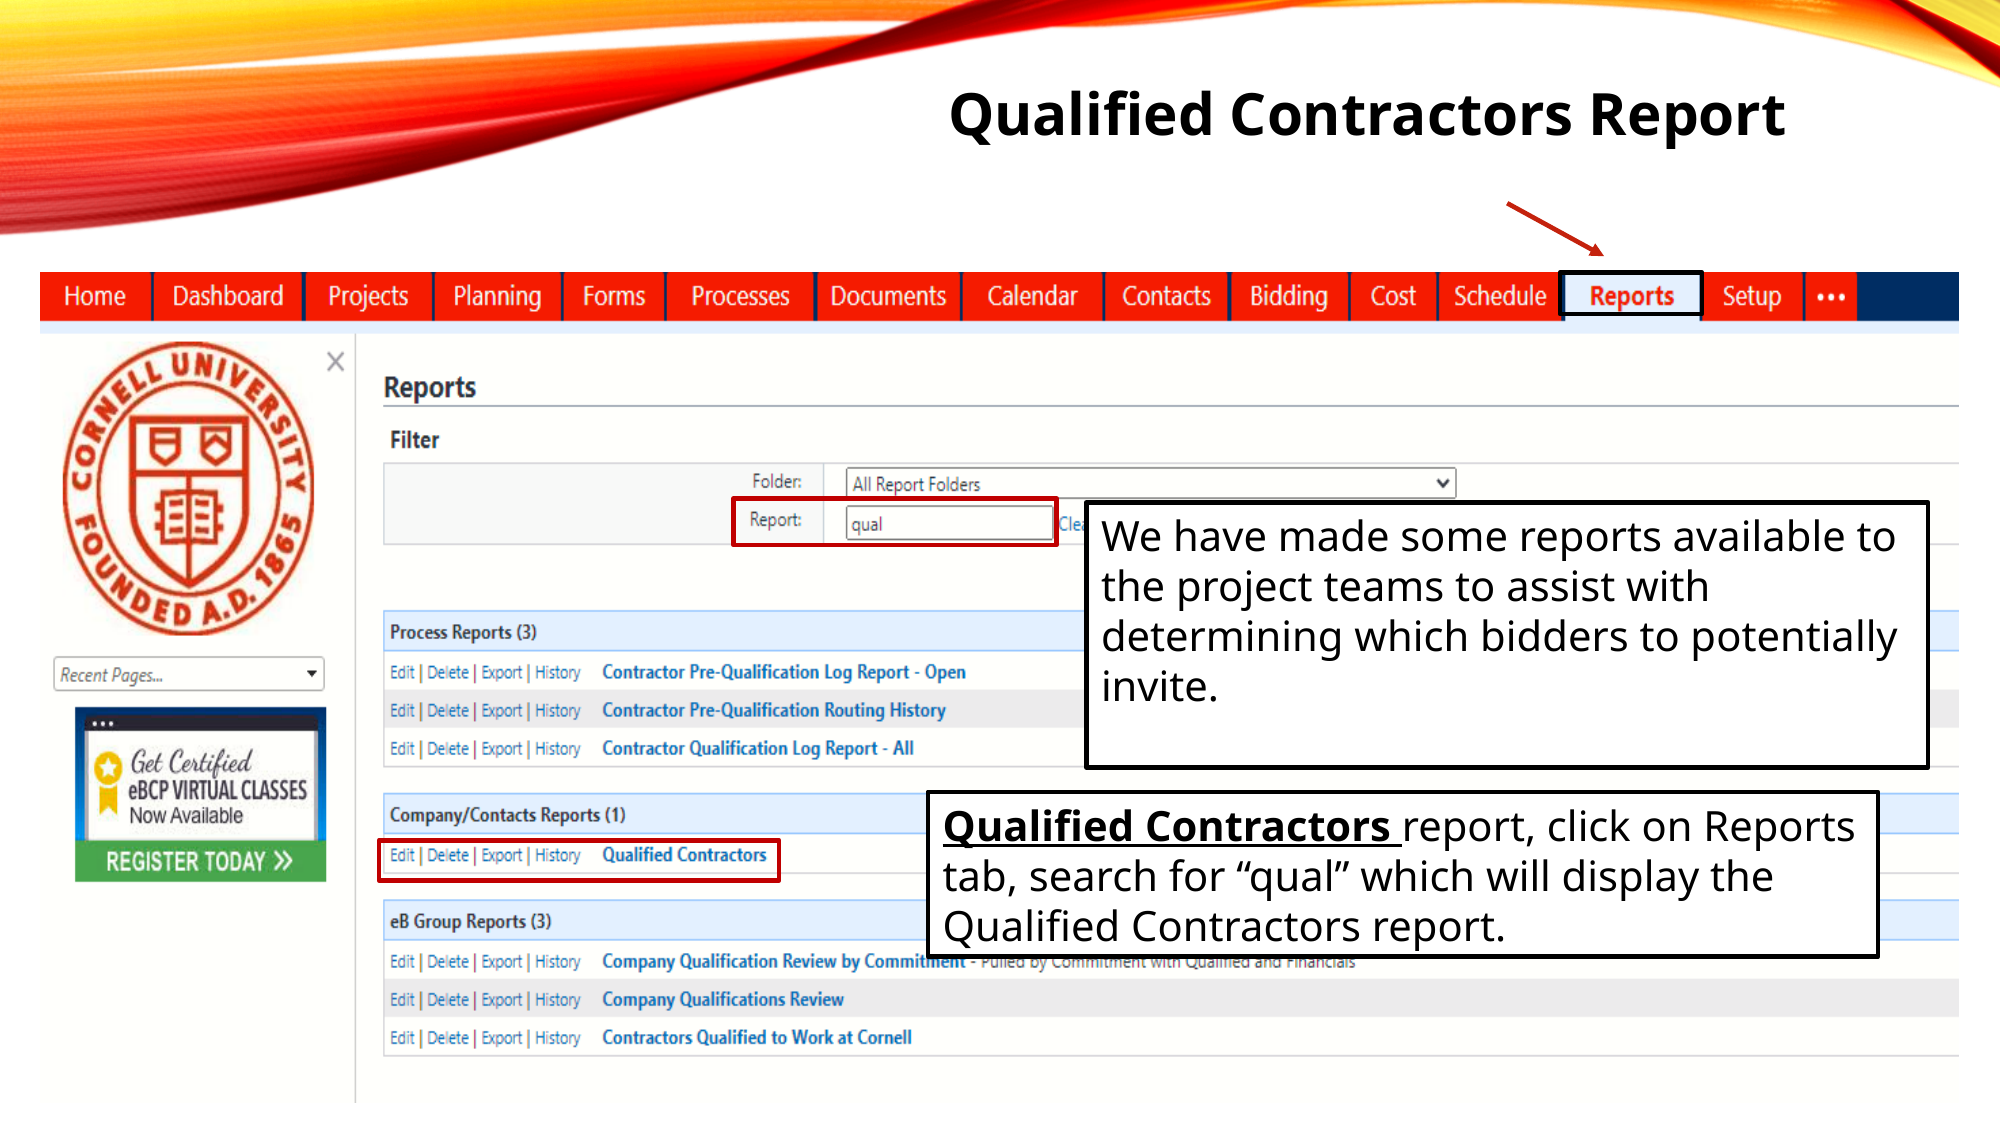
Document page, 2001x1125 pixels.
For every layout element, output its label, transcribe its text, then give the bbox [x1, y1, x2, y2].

picture [40, 271, 1960, 1103]
text_box Qualified Contractors Report [819, 69, 1915, 155]
picture [0, 0, 2000, 237]
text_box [1506, 202, 1605, 257]
